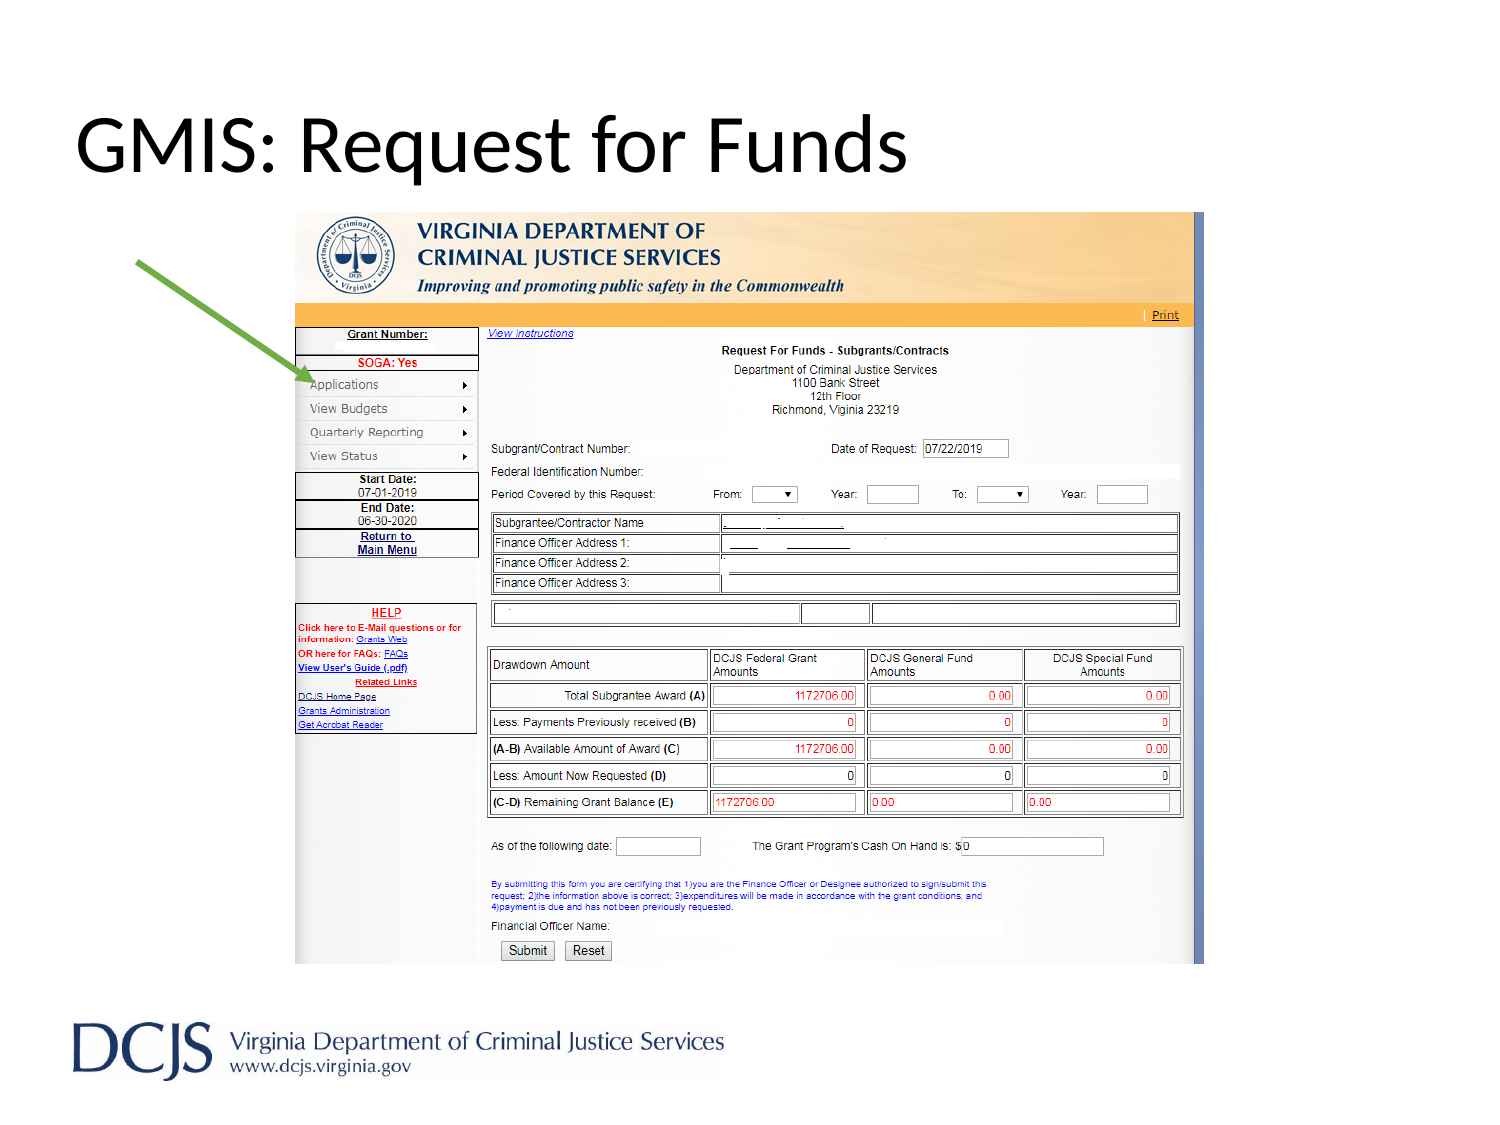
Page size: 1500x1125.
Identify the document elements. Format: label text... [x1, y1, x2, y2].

picture [73, 1022, 726, 1081]
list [295, 212, 1204, 964]
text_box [136, 261, 315, 384]
title GMIS: Request for Funds [75, 59, 1425, 231]
